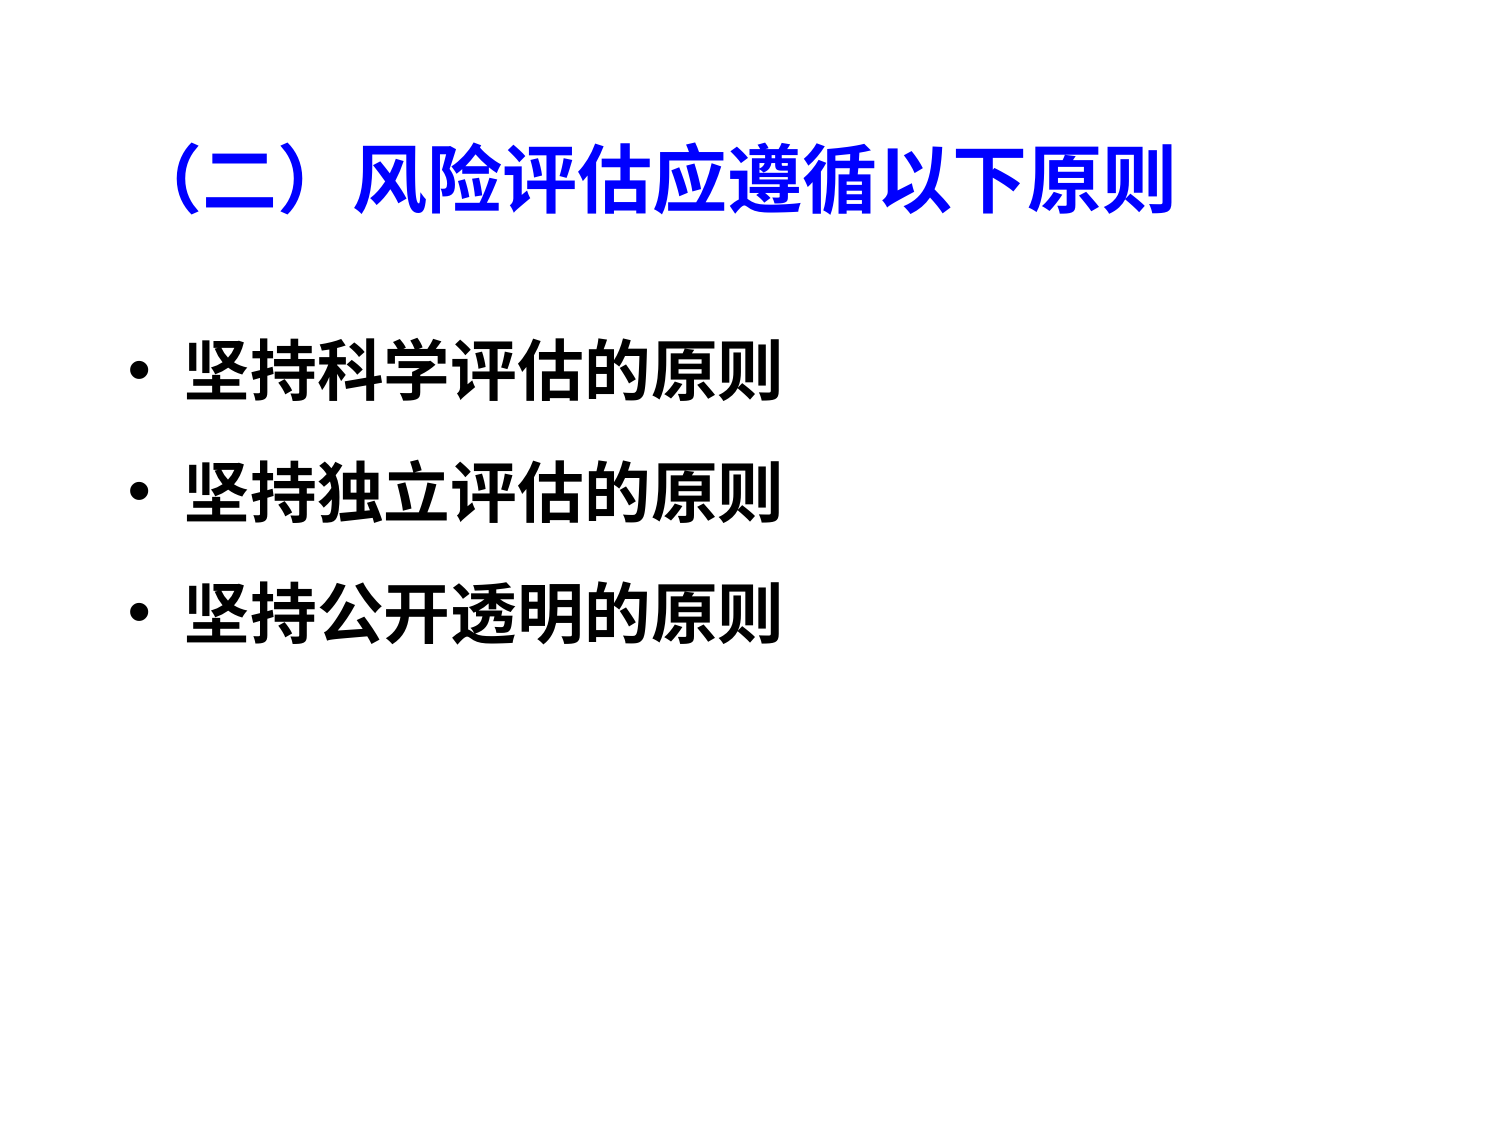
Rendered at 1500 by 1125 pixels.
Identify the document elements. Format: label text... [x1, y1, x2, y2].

list （二）风险评估应遵循以下原则 坚持科学评估的原则 坚持独立评估的原则 坚持公开透明的原则 [112, 125, 1463, 868]
